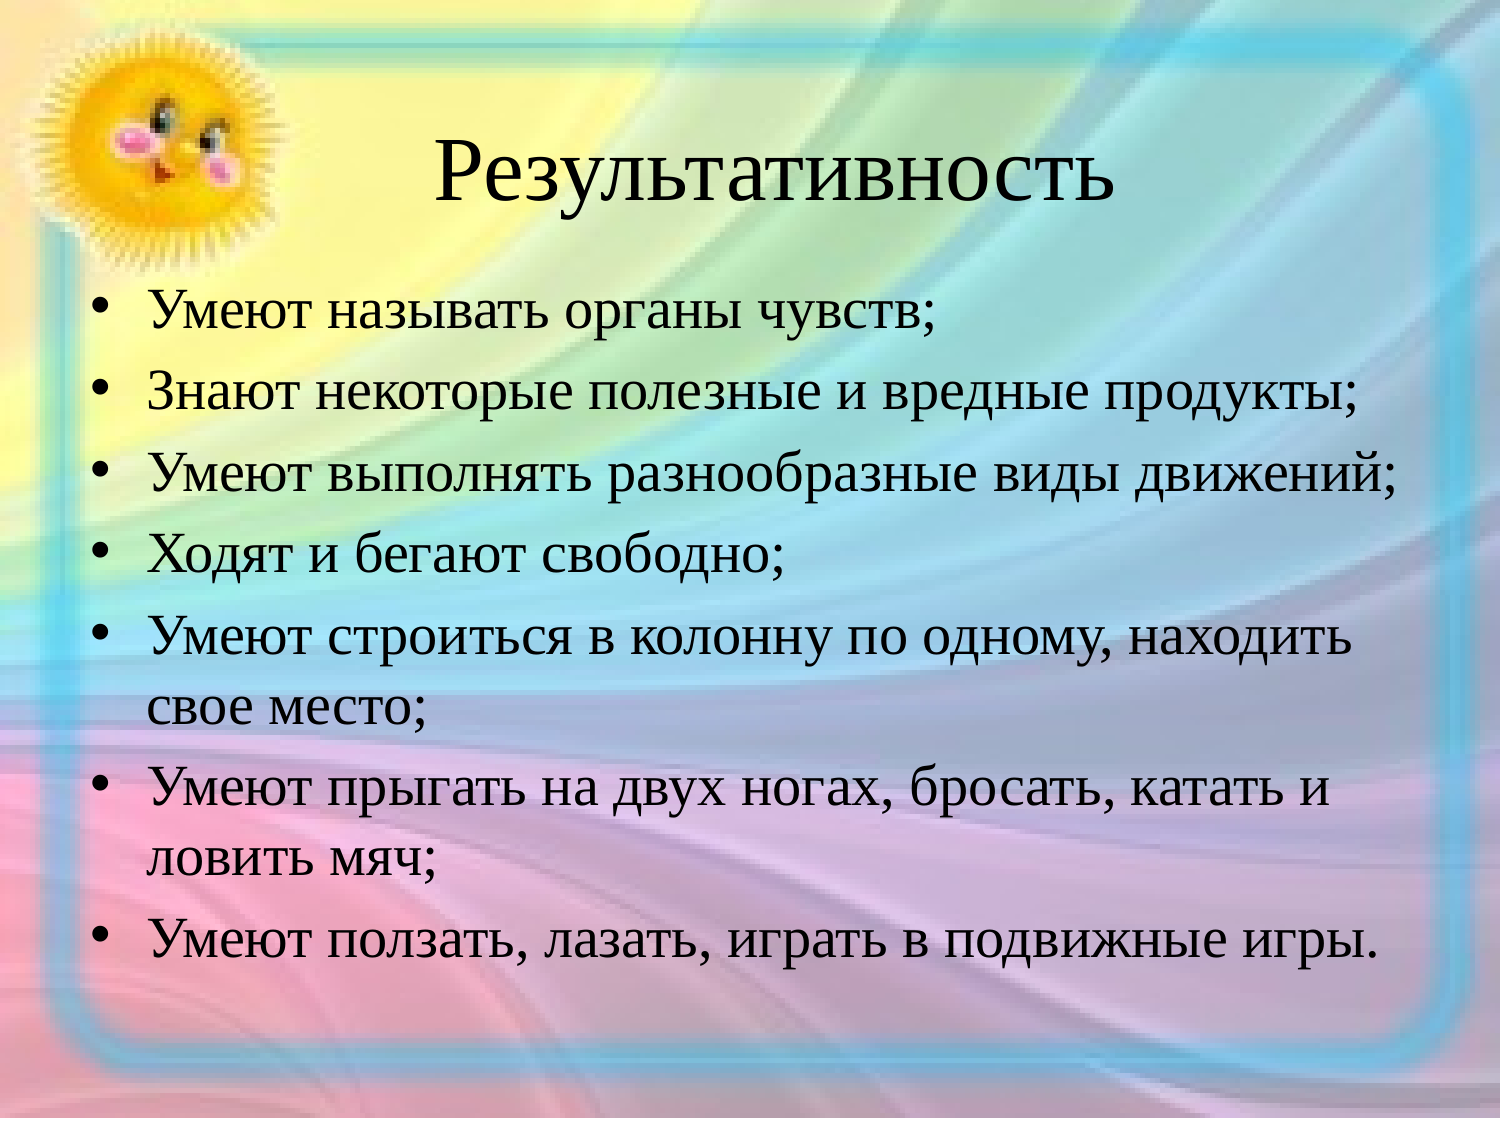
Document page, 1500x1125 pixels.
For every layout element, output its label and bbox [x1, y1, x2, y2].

list [0, 0, 1500, 1118]
